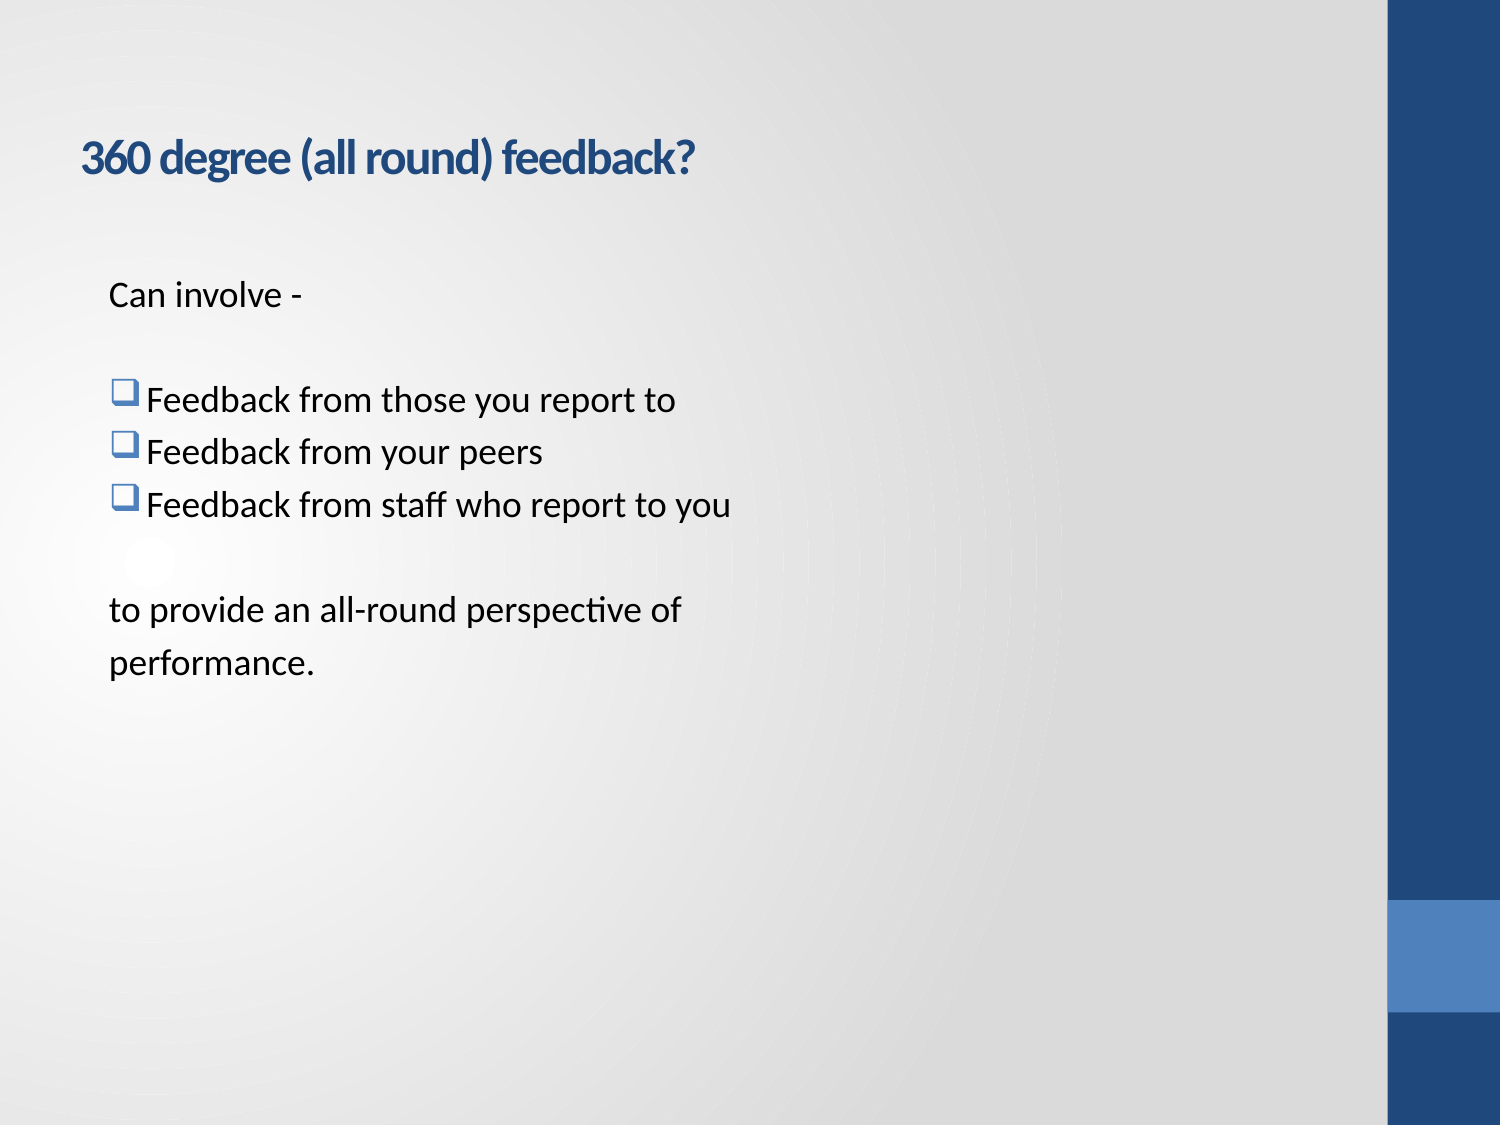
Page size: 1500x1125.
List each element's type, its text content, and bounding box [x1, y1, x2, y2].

list Can involve - Feedback from those you report to Feedback from your peers Feedback from staff who report to you to provide an all-round perspective of performance. [75, 262, 1325, 1050]
title 360 degree (all round) feedback? [65, 78, 1468, 232]
